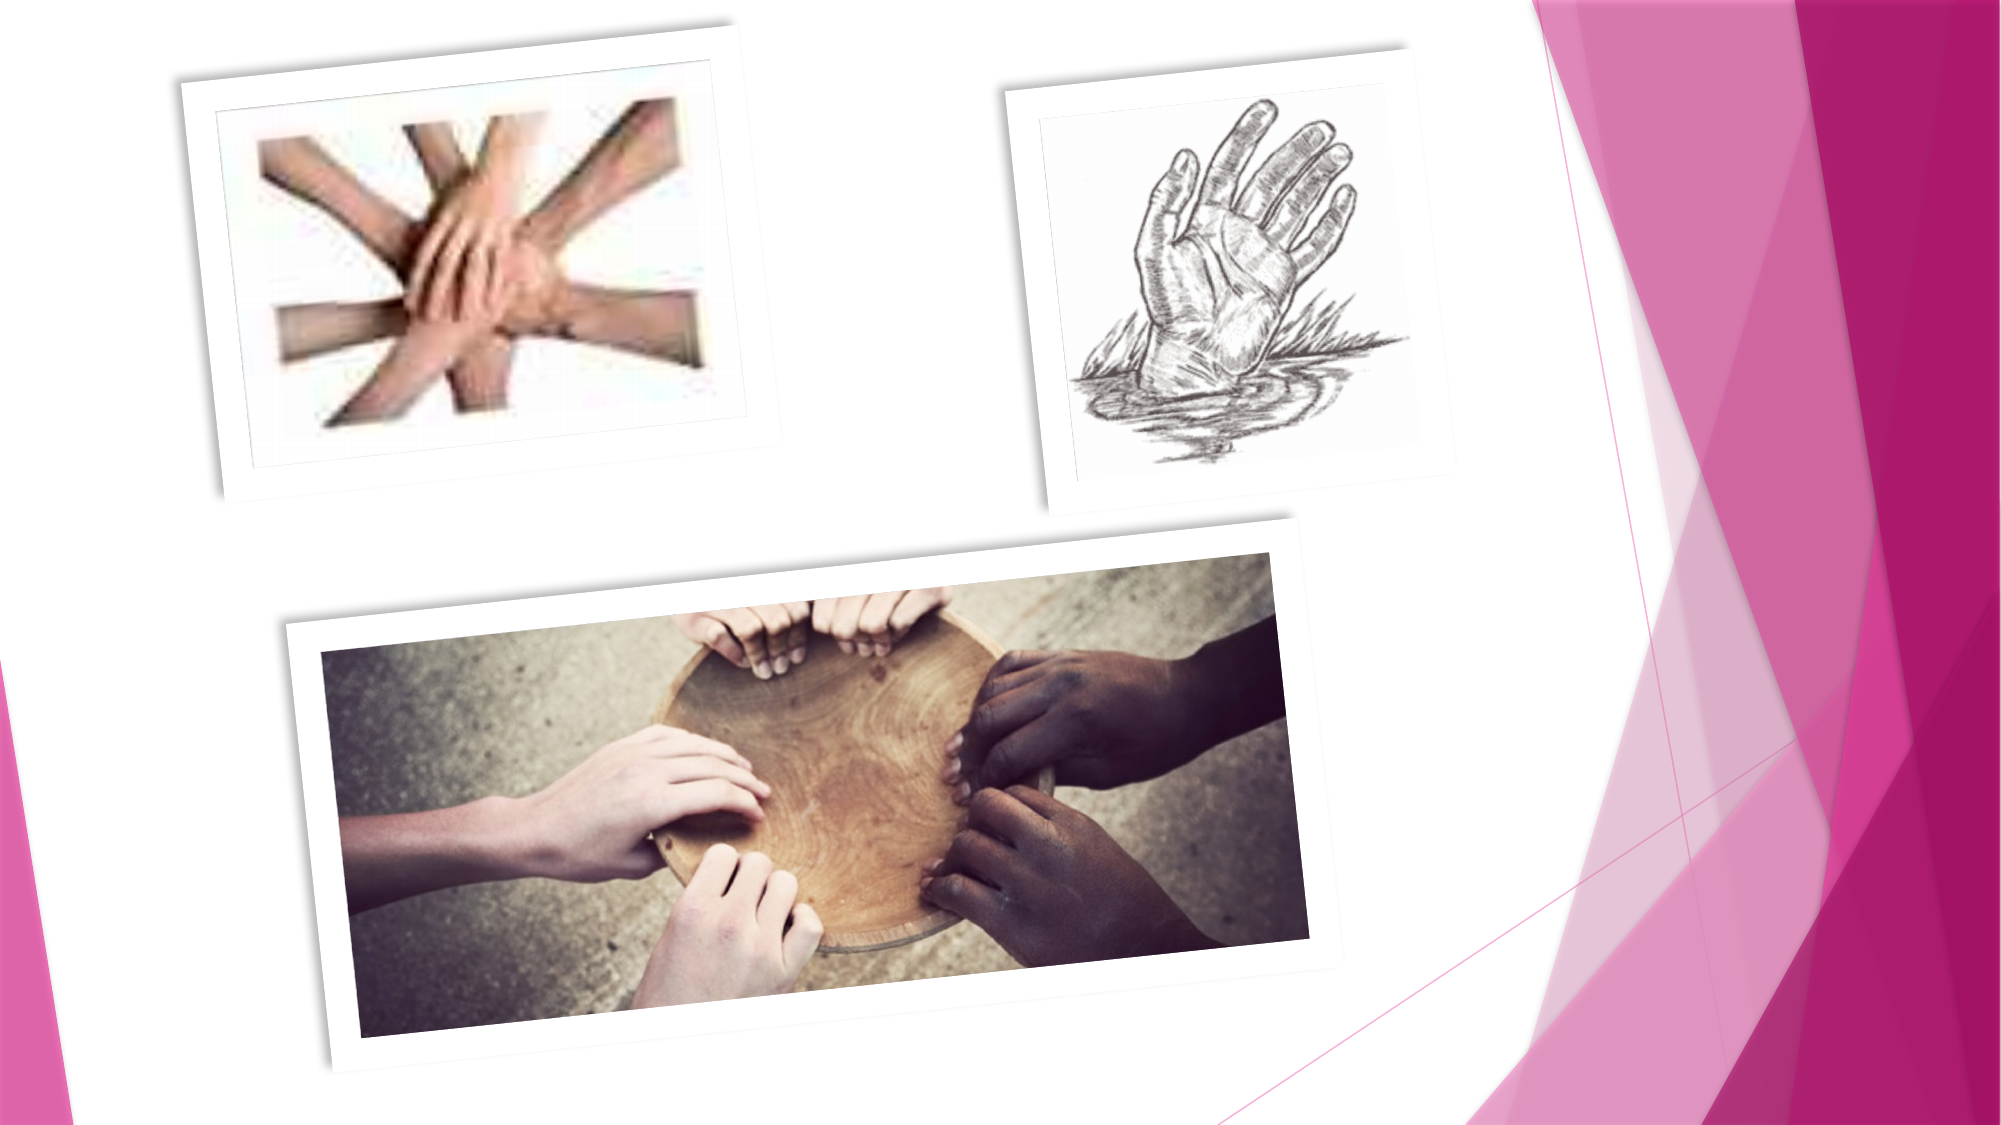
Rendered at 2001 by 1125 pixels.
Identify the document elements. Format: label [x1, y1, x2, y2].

picture [827, 553, 1274, 600]
picture [218, 62, 746, 468]
list [337, 600, 1293, 991]
picture [1040, 84, 1422, 481]
picture [1293, 789, 1309, 940]
picture [322, 651, 337, 796]
picture [357, 991, 802, 1038]
